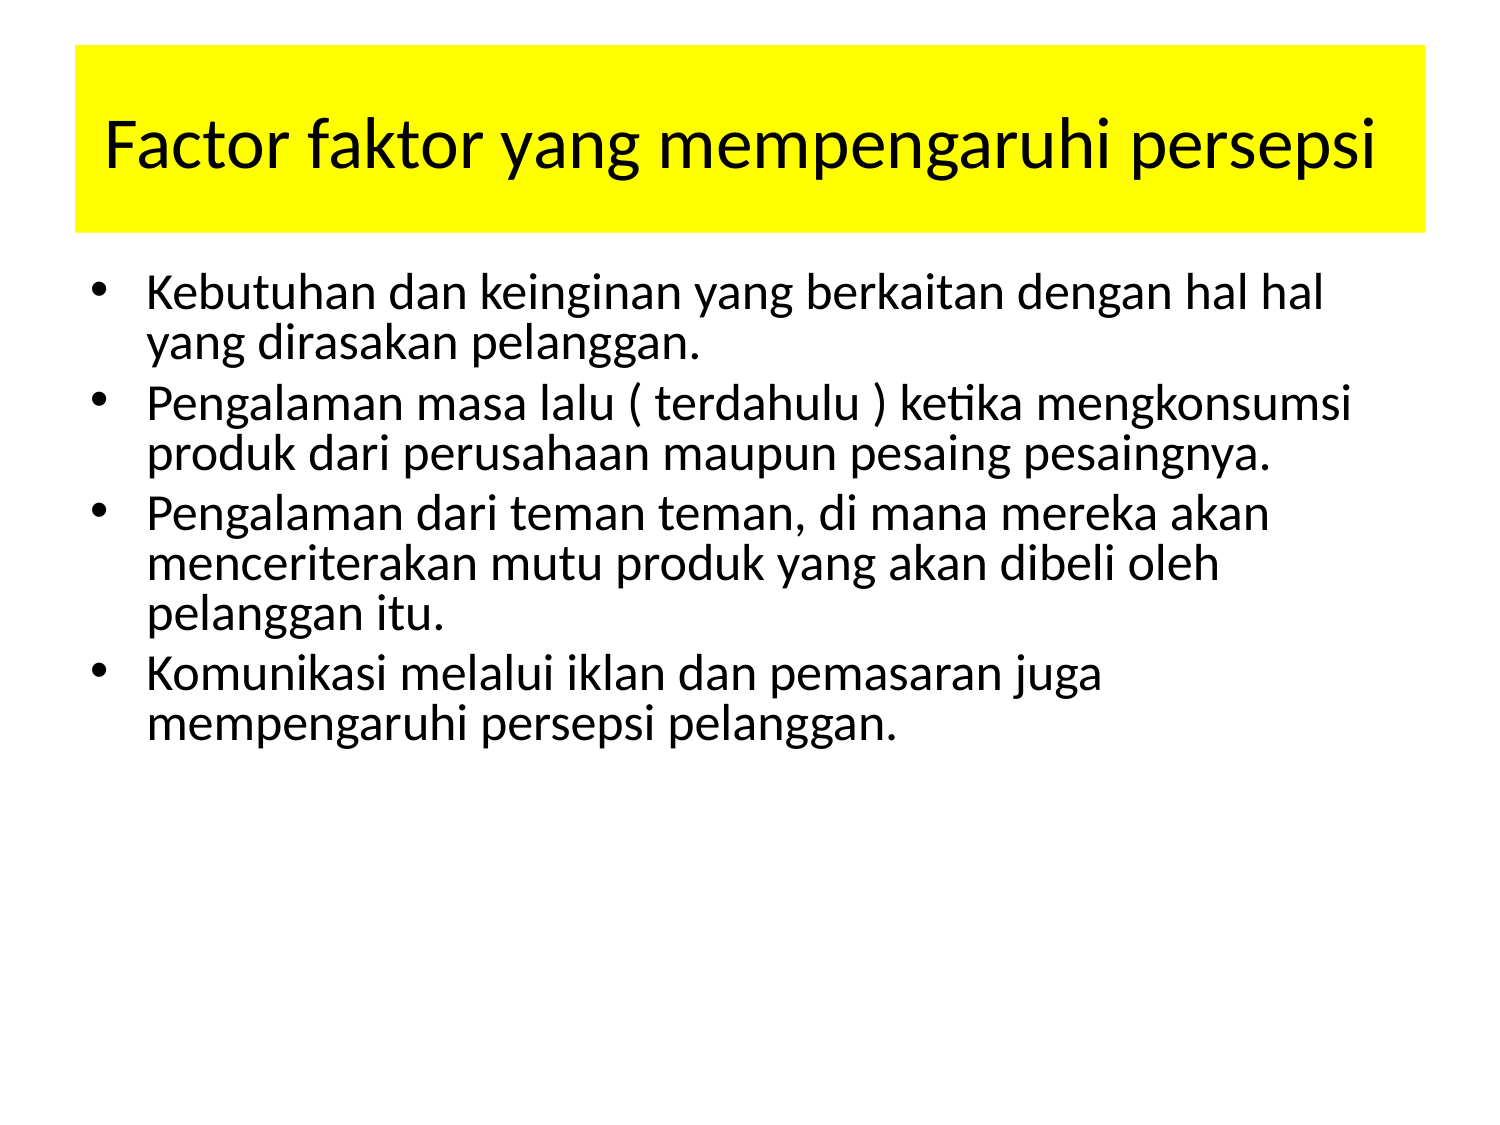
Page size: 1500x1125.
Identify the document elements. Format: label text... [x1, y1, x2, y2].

title Factor faktor yang mempengaruhi persepsi [75, 45, 1425, 233]
list Kebutuhan dan keinginan yang berkaitan dengan hal hal yang dirasakan pelanggan. Pengalaman masa lalu ( terdahulu ) ketika mengkonsumsi produk dari perusahaan maupun pesaing pesaingnya. Pengalaman dari teman teman, di mana mereka akan menceriterakan mutu produk yang akan dibeli oleh pelanggan itu. Komunikasi melalui iklan dan pemasaran juga mempengaruhi persepsi pelanggan. [75, 262, 1425, 1005]
